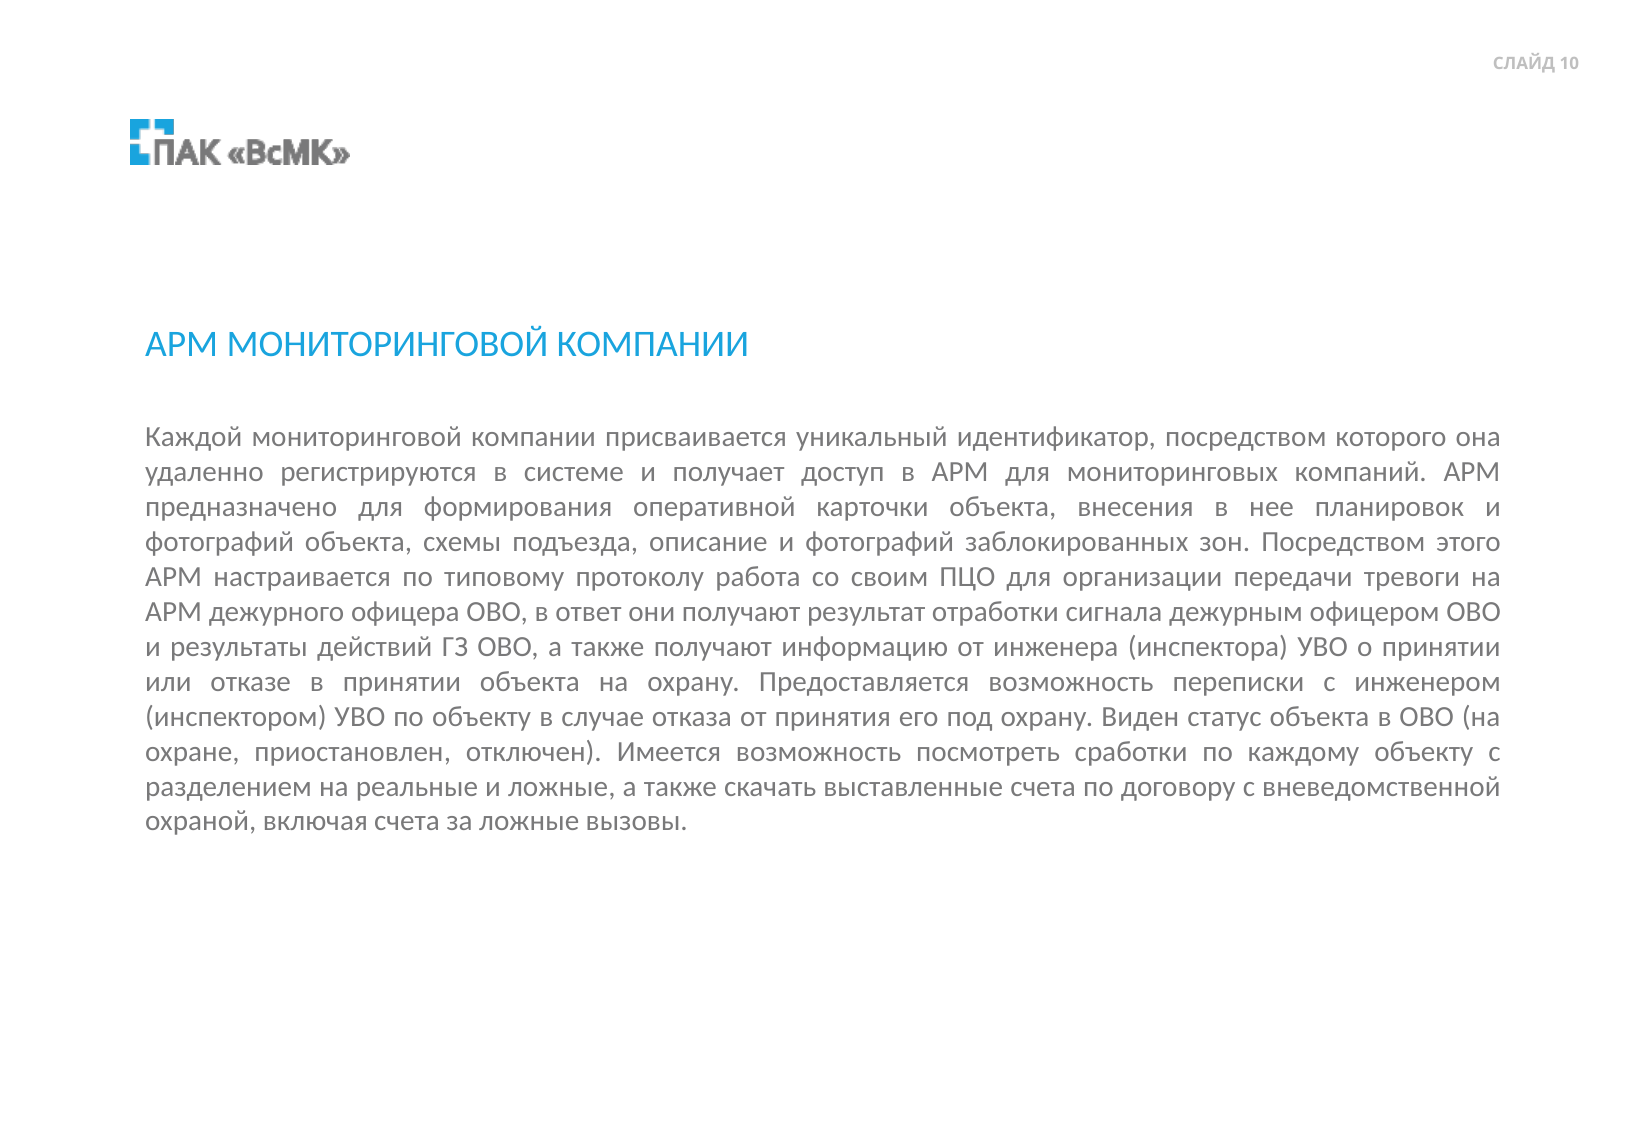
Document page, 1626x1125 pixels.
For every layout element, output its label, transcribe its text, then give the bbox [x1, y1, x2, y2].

text_box Каждой мониторинговой компании присваивается уникальный идентификатор, посредством которого она удаленно регистрируются в системе и получает доступ в АРМ для мониторинговых компаний. АРМ предназначено для формирования оперативной карточки объекта, внесения в нее планировок и фотографий объекта, схемы подъезда, описание и фотографий заблокированных зон. Посредством этого АРМ настраивается по типовому протоколу работа со своим ПЦО для организации передачи тревоги на АРМ дежурного офицера ОВО, в ответ они получают результат отработки сигнала дежурным офицером ОВО и результаты действий ГЗ ОВО, а также получают информацию от инженера (инспектора) УВО о принятии или отказе в принятии объекта на охрану. Предоставляется возможность переписки с инженером (инспектором) УВО по объекту в случае отказа от принятия его под охрану. Виден статус объекта в ОВО (на охране, приостановлен, отключен). Имеется возможность посмотреть сработки по каждому объекту с разделением на реальные и ложные, а также скачать выставленные счета по договору с вневедомственной охраной, включая счета за ложные вызовы. [130, 409, 1517, 845]
picture [130, 119, 350, 165]
text_box АРМ МОНИТОРИНГОВОЙ КОМПАНИИ [130, 311, 992, 371]
